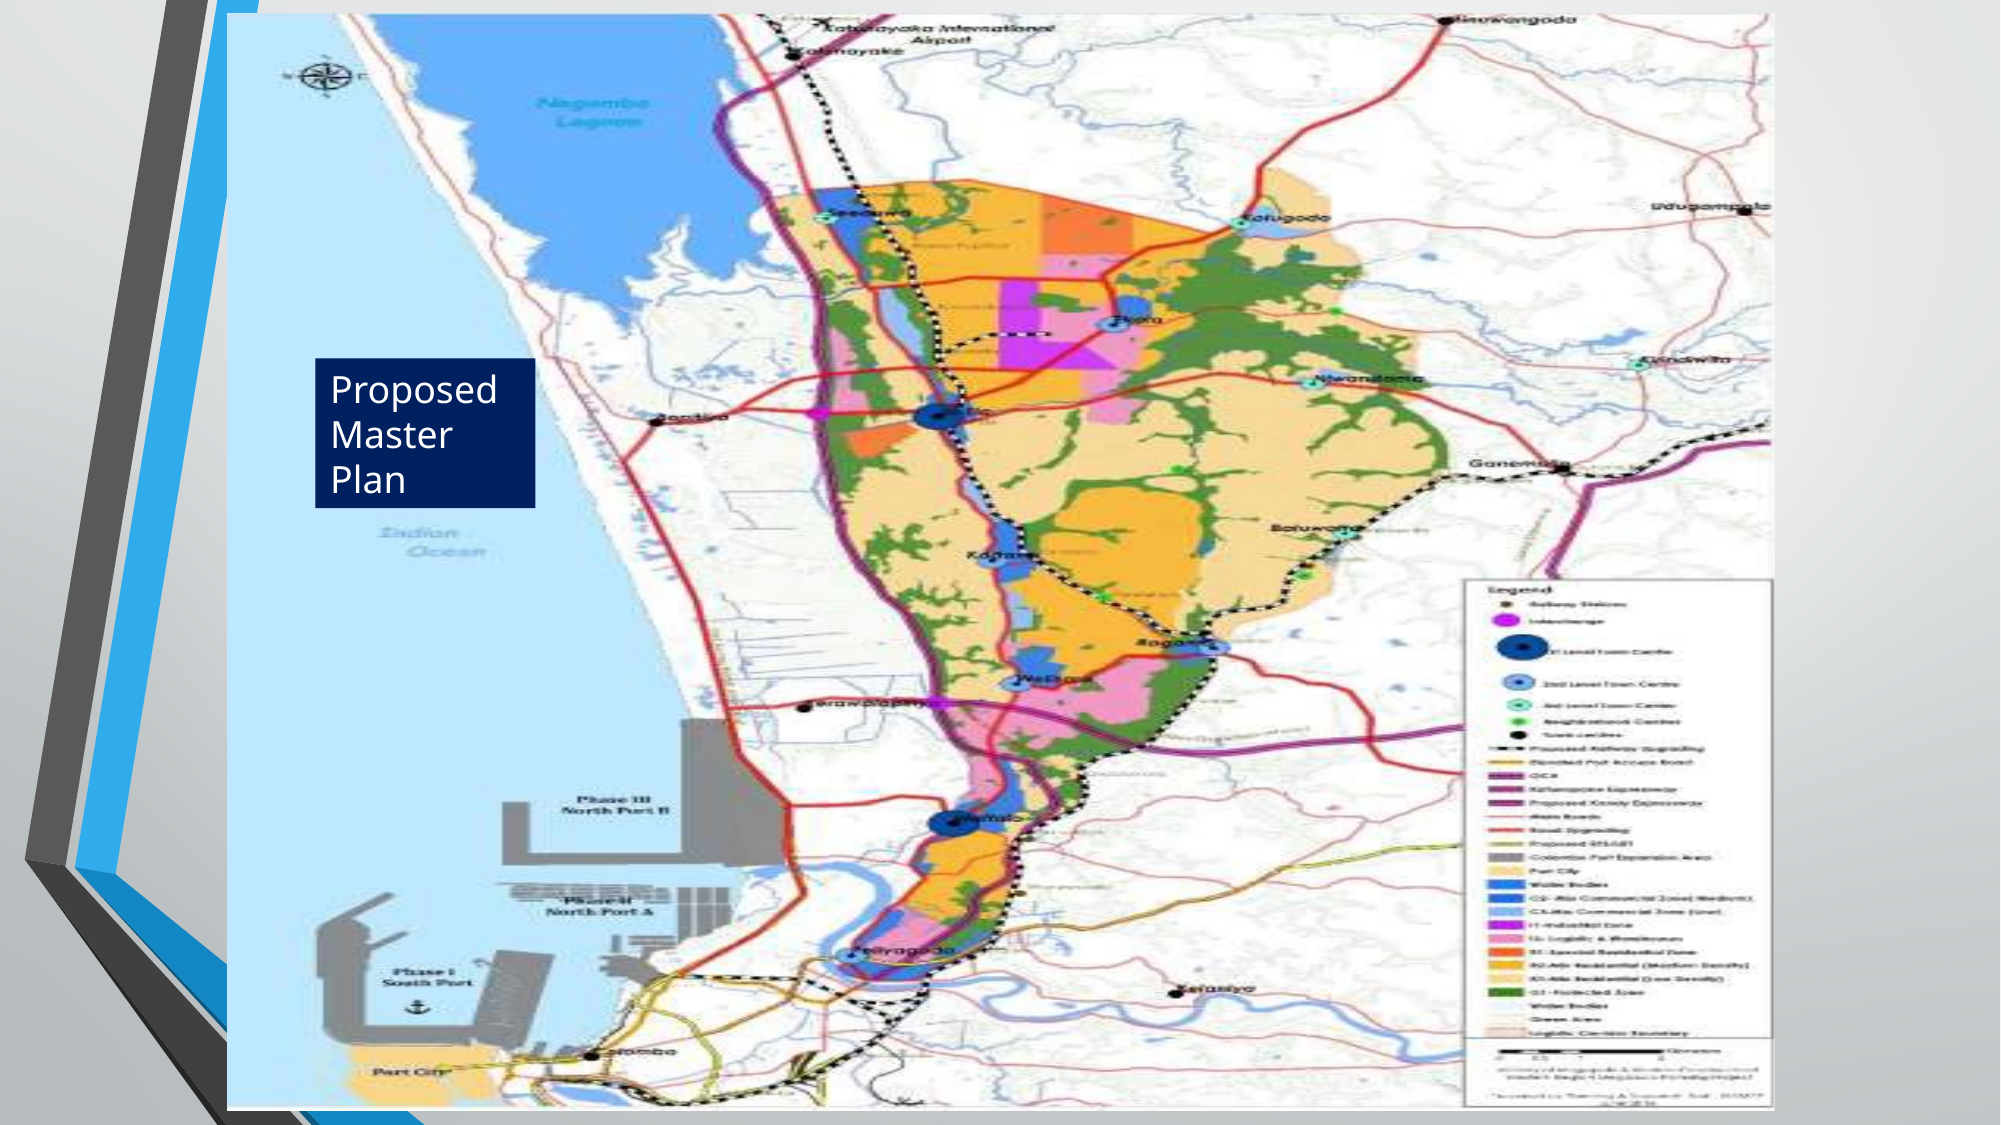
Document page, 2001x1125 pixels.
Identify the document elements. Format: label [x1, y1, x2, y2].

picture [226, 13, 1775, 1112]
